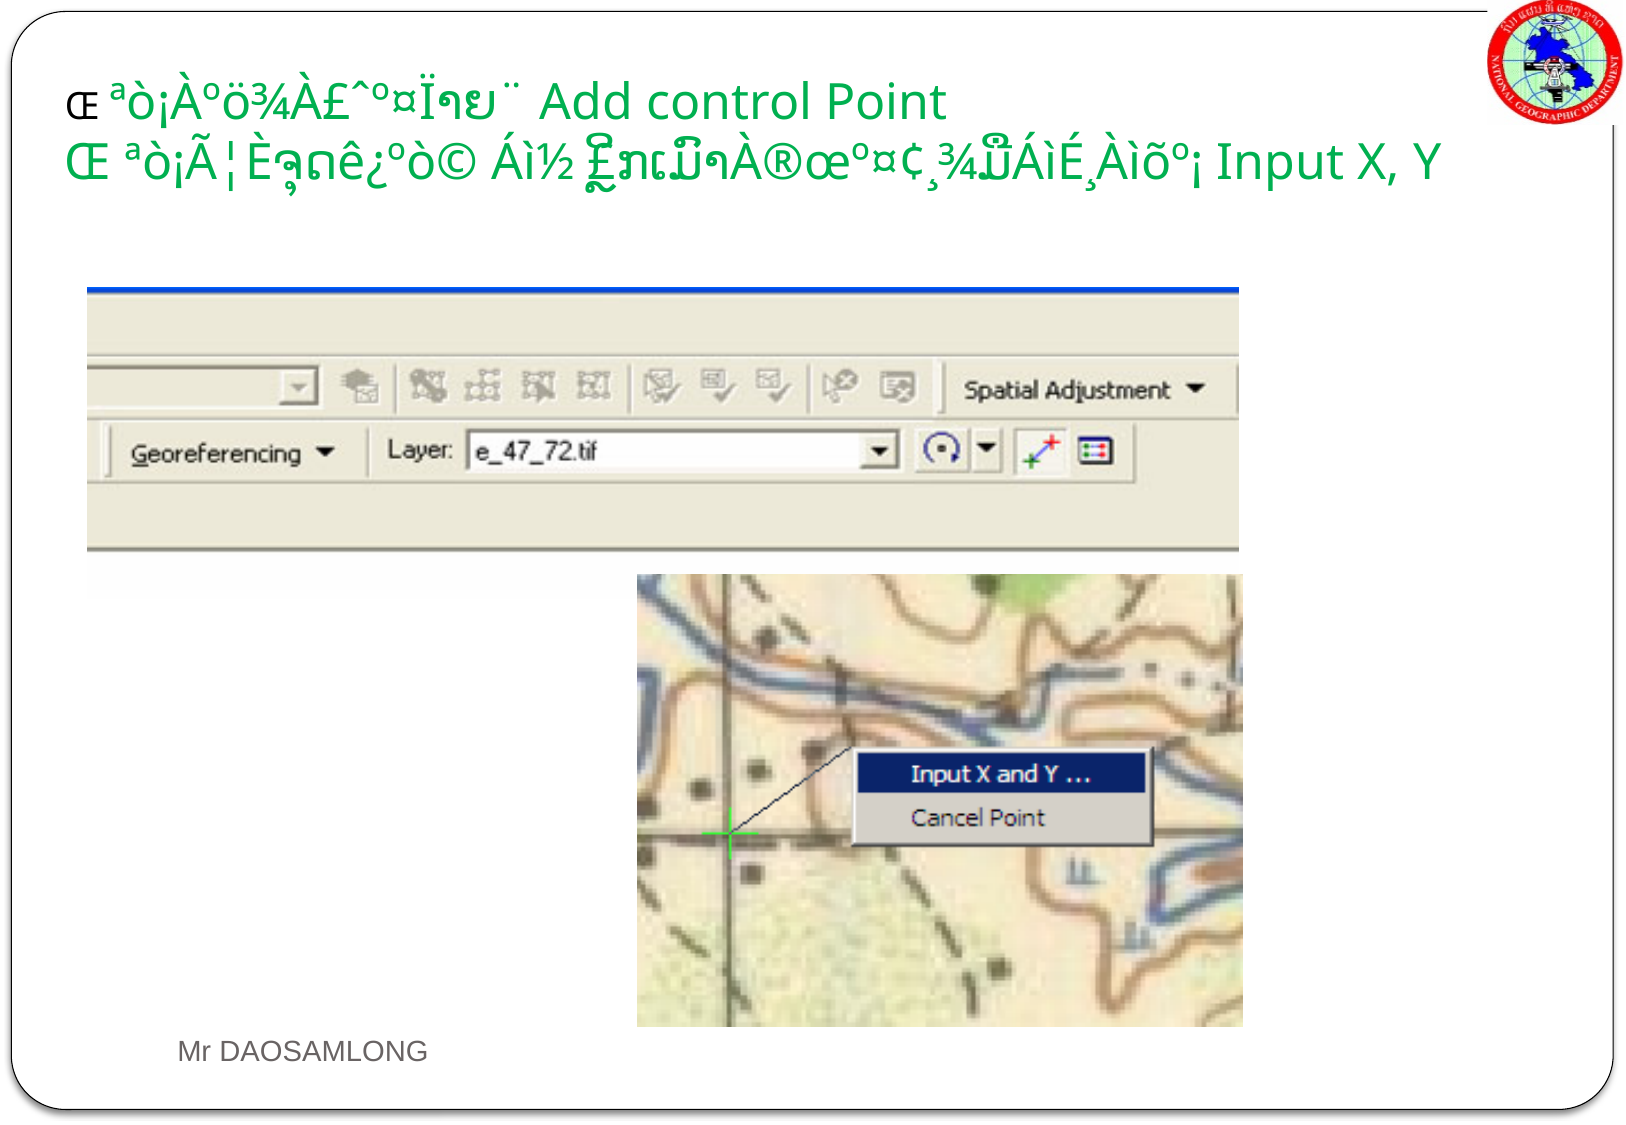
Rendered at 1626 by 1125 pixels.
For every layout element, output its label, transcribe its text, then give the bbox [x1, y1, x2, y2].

picture [87, 287, 1243, 1028]
footer Mr DAOSAMLONG [162, 1012, 867, 1088]
picture [1487, 0, 1625, 126]
text_box Œ ªò¡Àºö¾À£ˆº¤Ïາຍ¨ Add control Point Œ ªò¡Ã¦Èຈຸດê¿ºò© Áì½ £ິຼກເມົາÀ®œº¤¢¸¾ມືÁìÉ¸Àìõº¡ Input X, Y [49, 62, 1475, 198]
